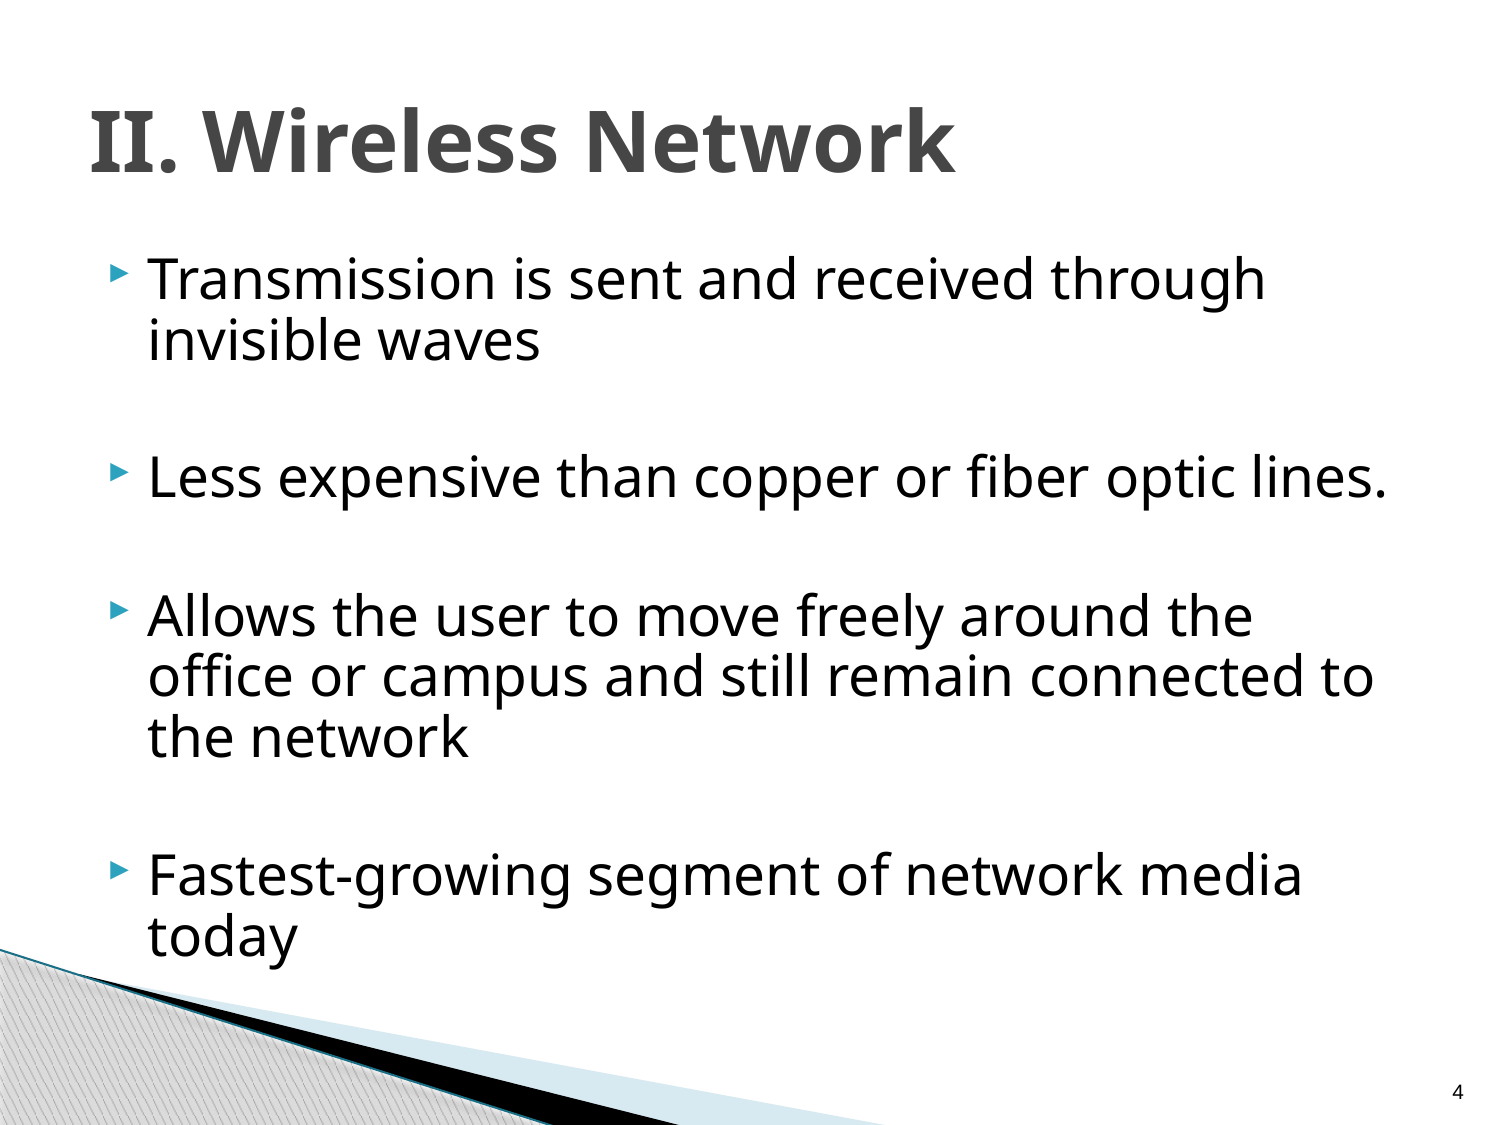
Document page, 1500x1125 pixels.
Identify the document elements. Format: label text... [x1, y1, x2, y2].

title II. Wireless Network [75, 45, 1425, 233]
slide_number 4 [1418, 1051, 1479, 1112]
list Transmission is sent and received through invisible waves Less expensive than copper or fiber optic lines. Allows the user to move freely around the office or campus and still remain connected to the network Fastest-growing segment of network media today [75, 243, 1425, 986]
